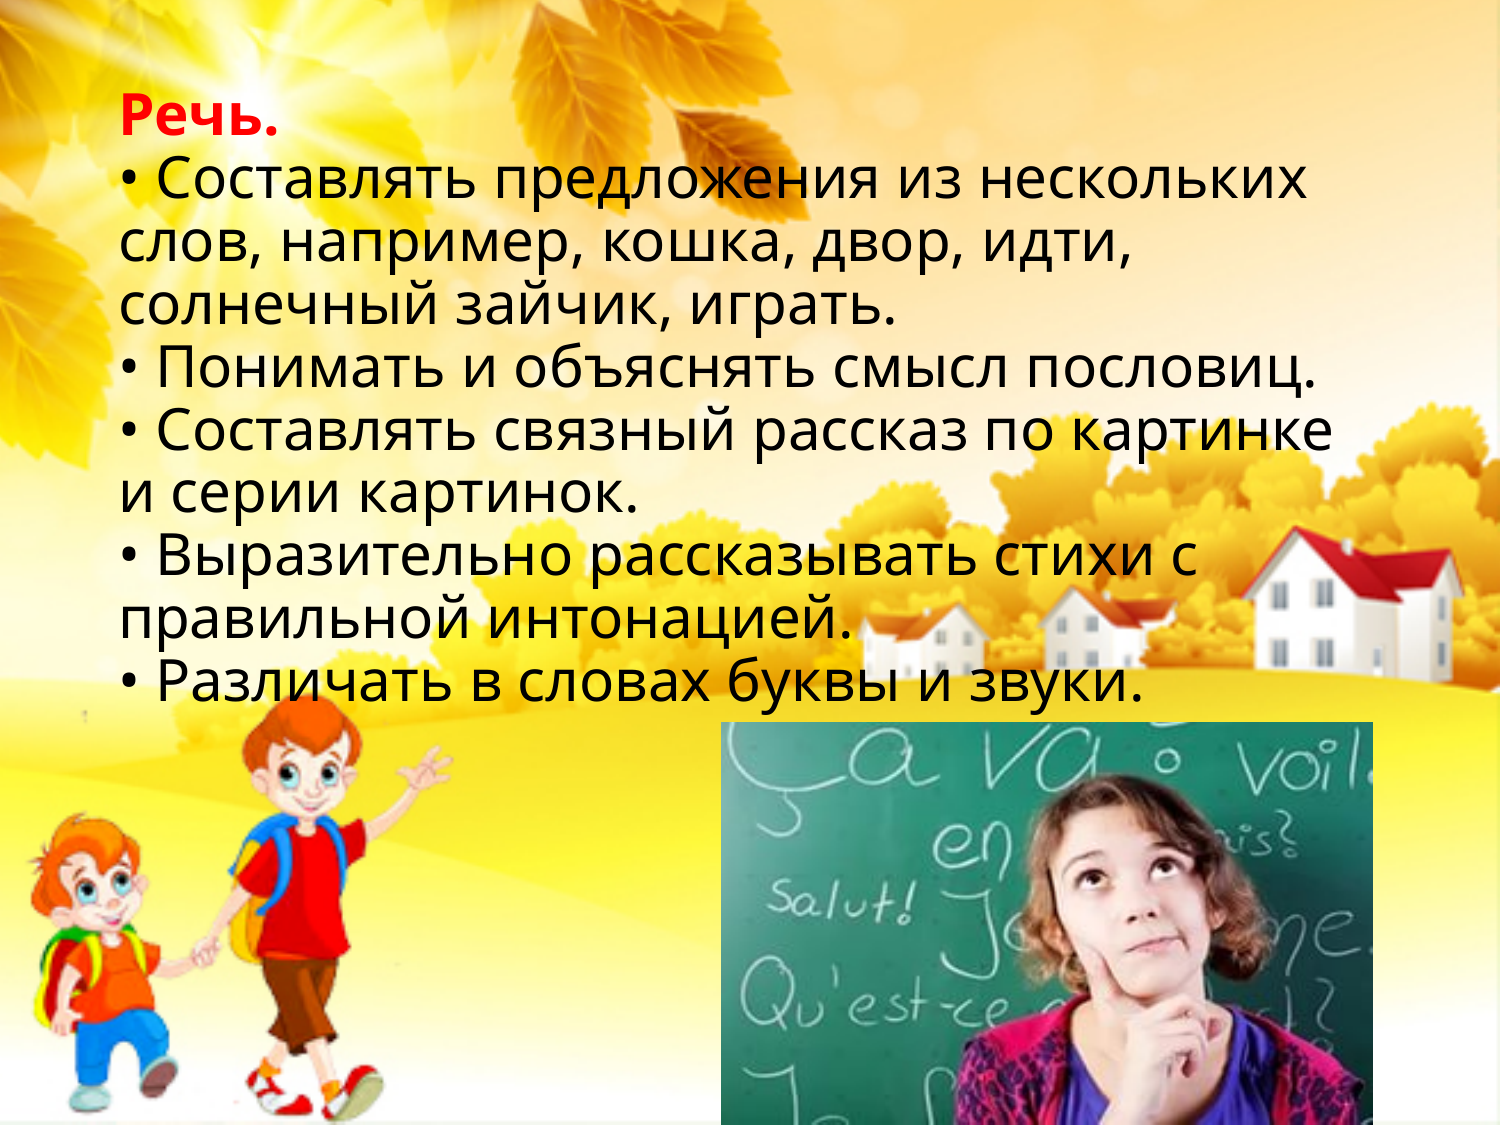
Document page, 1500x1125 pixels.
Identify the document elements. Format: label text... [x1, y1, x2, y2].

picture [0, 0, 1500, 1125]
title Речь. • Составлять предложения из нескольких слов, например, кошка, двор, идти, солнечный зайчик, играть. • Понимать и объяснять смысл пословиц. • Составлять связный рассказ по картинке и серии картинок. • Выразительно рассказывать стихи с правильной интонацией. • Различать в словах буквы и звуки. [103, 59, 1397, 740]
